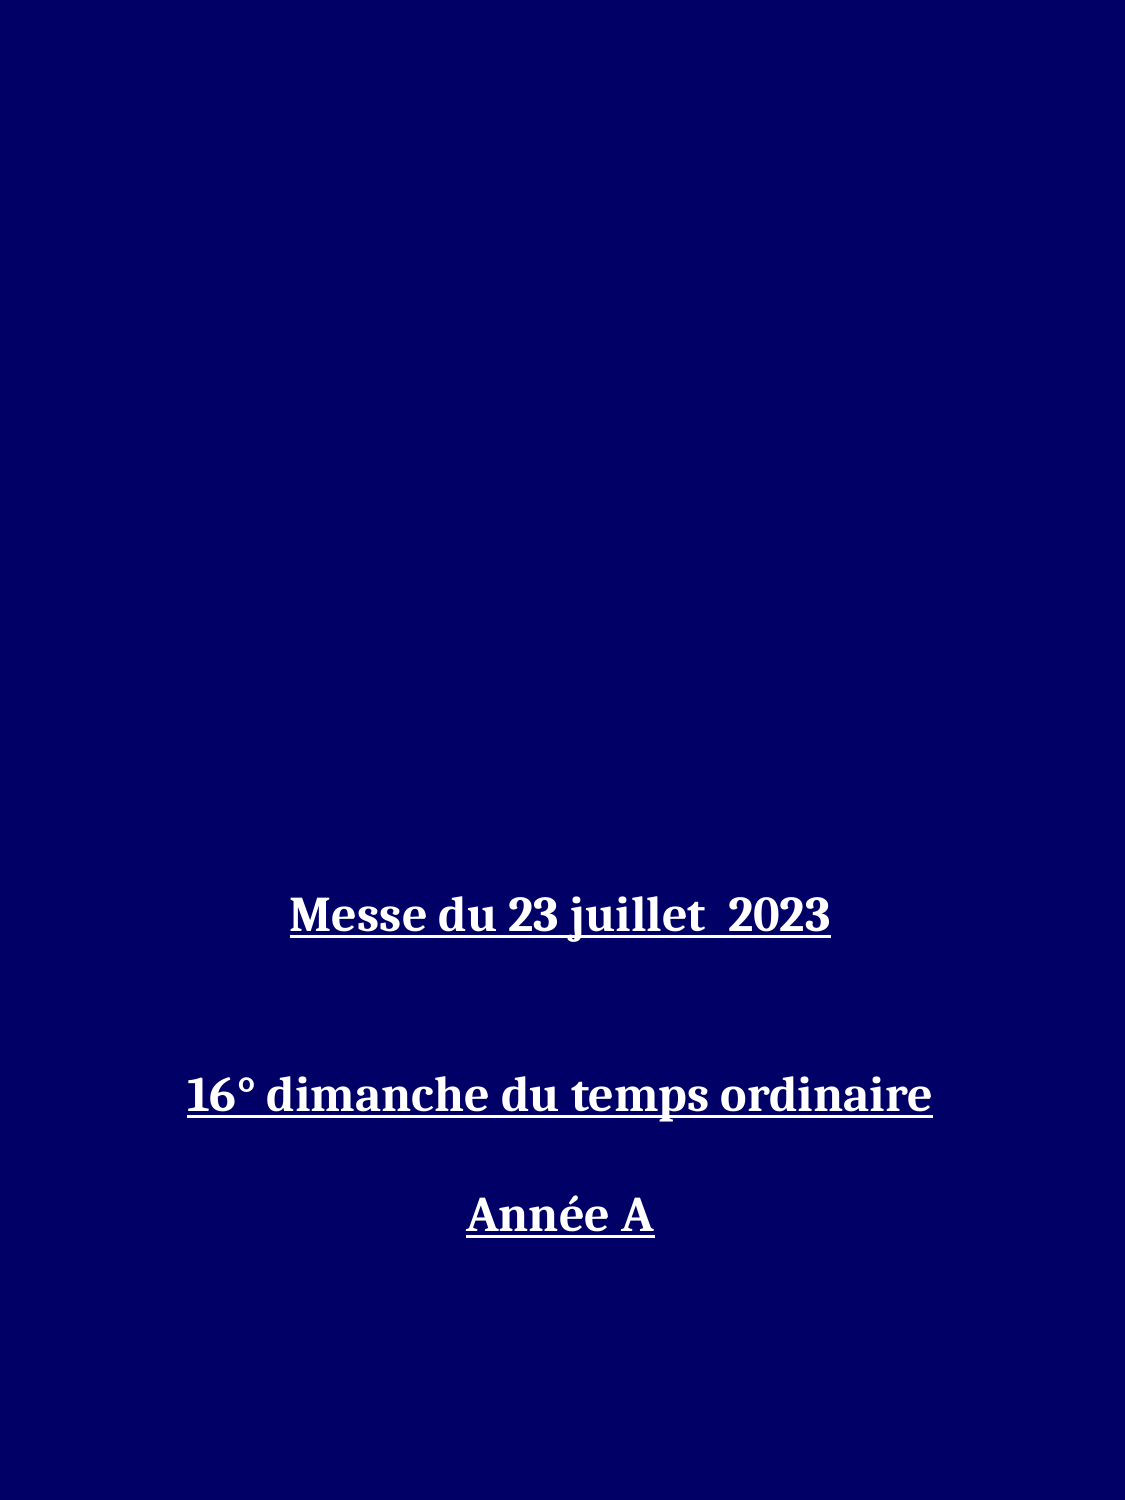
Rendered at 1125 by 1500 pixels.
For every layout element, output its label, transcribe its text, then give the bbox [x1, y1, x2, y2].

text_box Messe du 23 juillet 2023 16° dimanche du temps ordinaire Année A [161, 874, 959, 1249]
